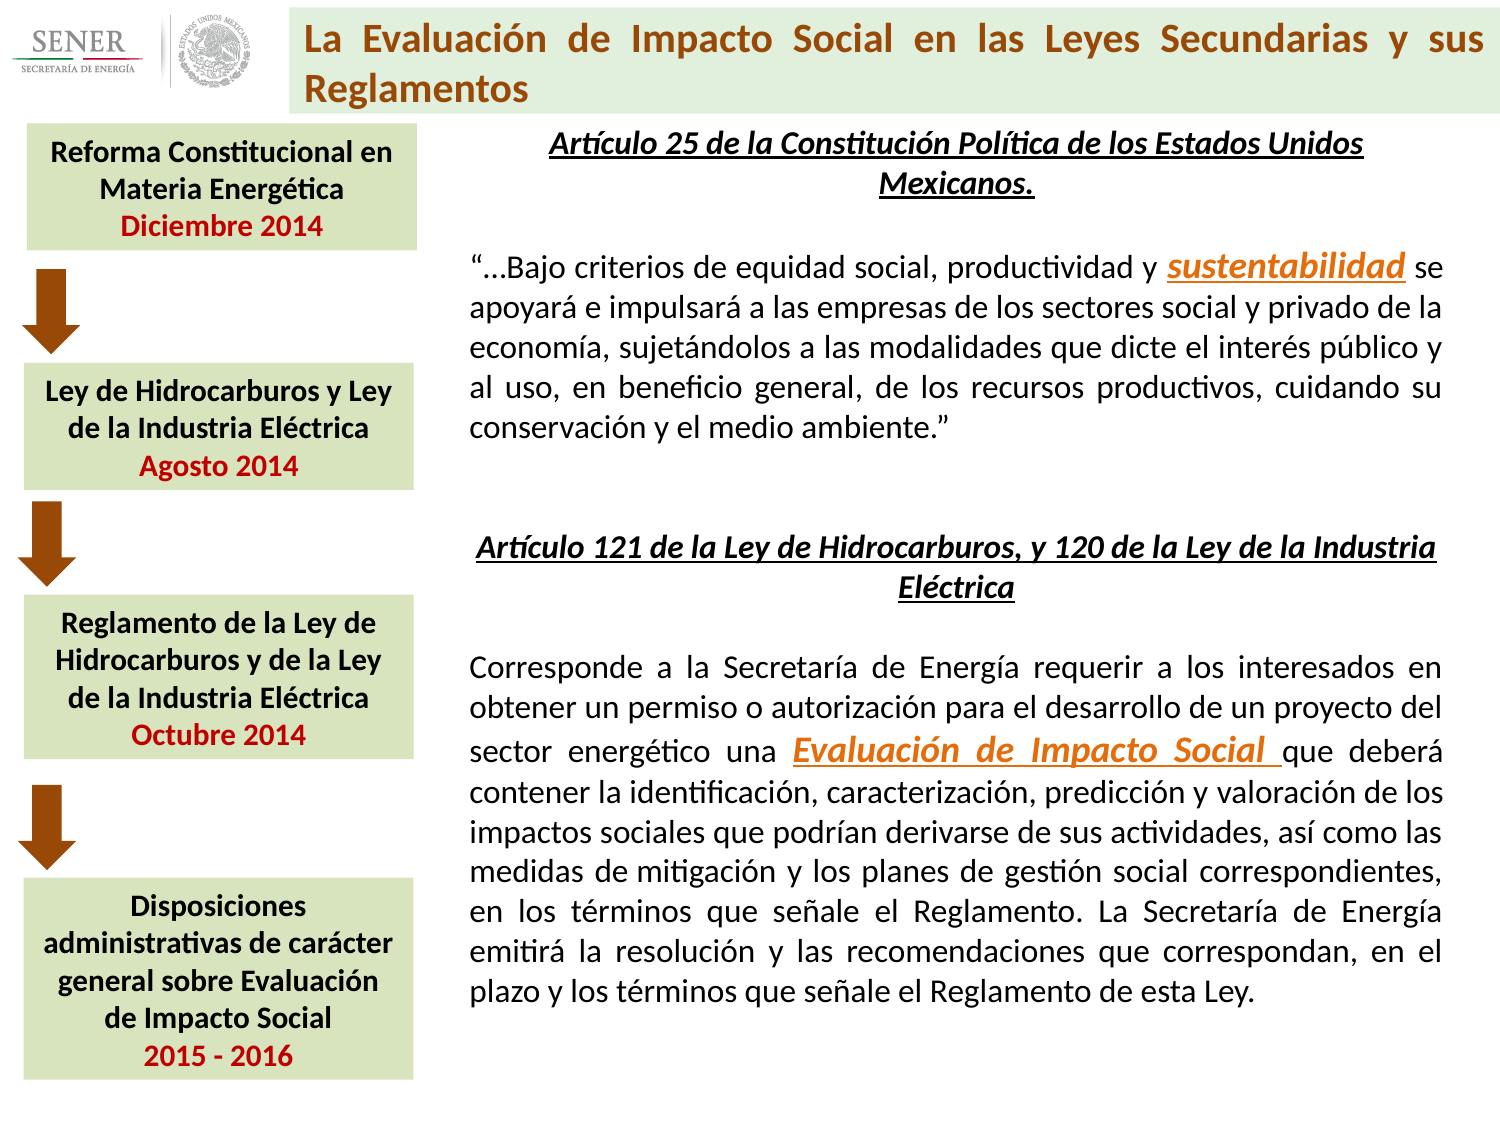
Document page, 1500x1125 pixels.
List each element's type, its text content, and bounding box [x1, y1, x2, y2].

text_box La Evaluación de Impacto Social en las Leyes Secundarias y sus Reglamentos [287, 5, 1500, 116]
text_box Reforma Constitucional en Materia Energética Diciembre 2014 [26, 123, 417, 251]
text_box [15, 782, 79, 873]
text_box Ley de Hidrocarburos y Ley de la Industria Eléctrica Agosto 2014 [23, 362, 414, 490]
text_box Artículo 25 de la Constitución Política de los Estados Unidos Mexicanos. “…Bajo criterios de equidad social, productividad y sustentabilidad se apoyará e impulsará a las empresas de los sectores social y privado de la economía, sujetándolos a las modalidades que dicte el interés público y al uso, en beneficio general, de los recursos productivos, cuidando su conservación y el medio ambiente.” Artículo 121 de la Ley de Hidrocarburos, y 120 de la Ley de la Industria Eléctrica Corresponde a la Secretaría de Energía requerir a los interesados en obtener un permiso o autorización para el desarrollo de un proyecto del sector energético una Evaluación de Impacto Social que deberá contener la identificación, caracterización, predicción y valoración de los impactos sociales que podrían derivarse de sus actividades, así como las medidas de mitigación y los planes de gestión social correspondientes, en los términos que señale el Reglamento. La Secretaría de Energía emitirá la resolución y las recomendaciones que correspondan, en el plazo y los términos que señale el Reglamento de esta Ley. [454, 116, 1459, 1017]
text_box [15, 499, 79, 589]
text_box [19, 266, 83, 357]
picture [10, 12, 252, 88]
text_box Reglamento de la Ley de Hidrocarburos y de la Ley de la Industria Eléctrica Octubre 2014 [23, 594, 414, 760]
text_box Disposiciones administrativas de carácter general sobre Evaluación de Impacto Social 2015 - 2016 [23, 877, 414, 1080]
